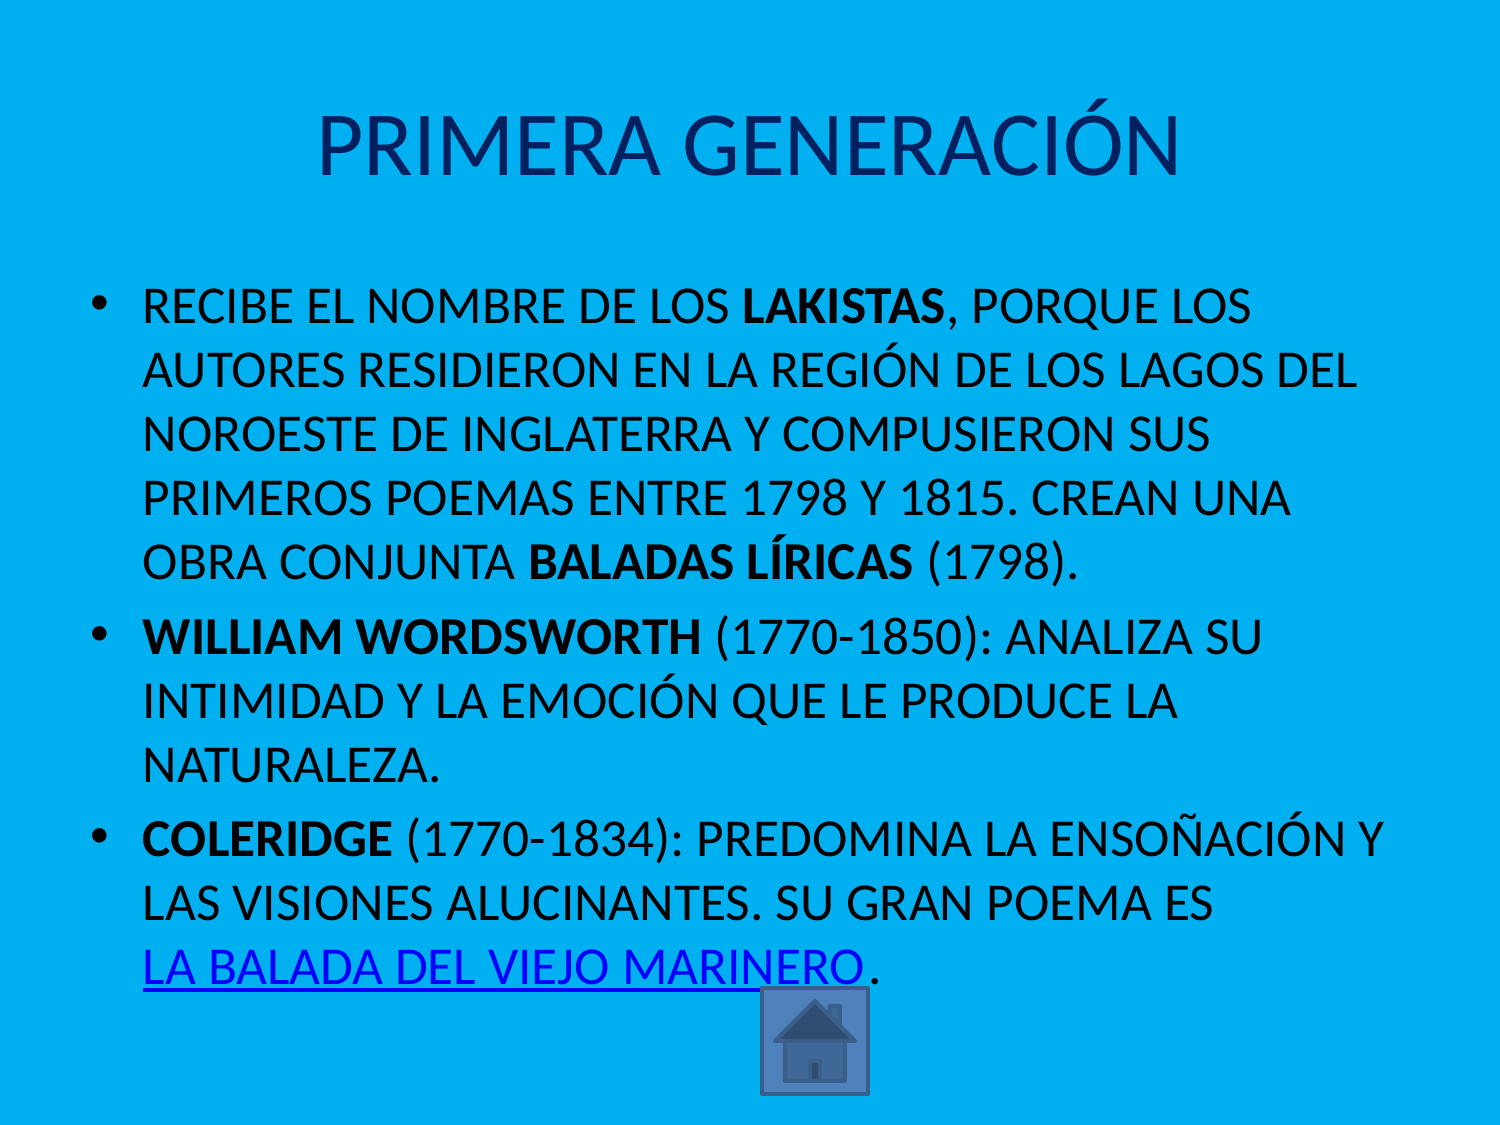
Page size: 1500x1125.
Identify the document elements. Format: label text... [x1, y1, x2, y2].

text_box [760, 986, 870, 1096]
list RECIBE EL NOMBRE DE LOS LAKISTAS, PORQUE LOS AUTORES RESIDIERON EN LA REGIÓN DE LOS LAGOS DEL NOROESTE DE INGLATERRA Y COMPUSIERON SUS PRIMEROS POEMAS ENTRE 1798 Y 1815. CREAN UNA OBRA CONJUNTA BALADAS LÍRICAS (1798). WILLIAM WORDSWORTH (1770-1850): ANALIZA SU INTIMIDAD Y LA EMOCIÓN QUE LE PRODUCE LA NATURALEZA. COLERIDGE (1770-1834): PREDOMINA LA ENSOÑACIÓN Y LAS VISIONES ALUCINANTES. SU GRAN POEMA ES LA BALADA DEL VIEJO MARINERO. [75, 262, 1425, 1005]
title PRIMERA GENERACIÓN [75, 45, 1425, 233]
